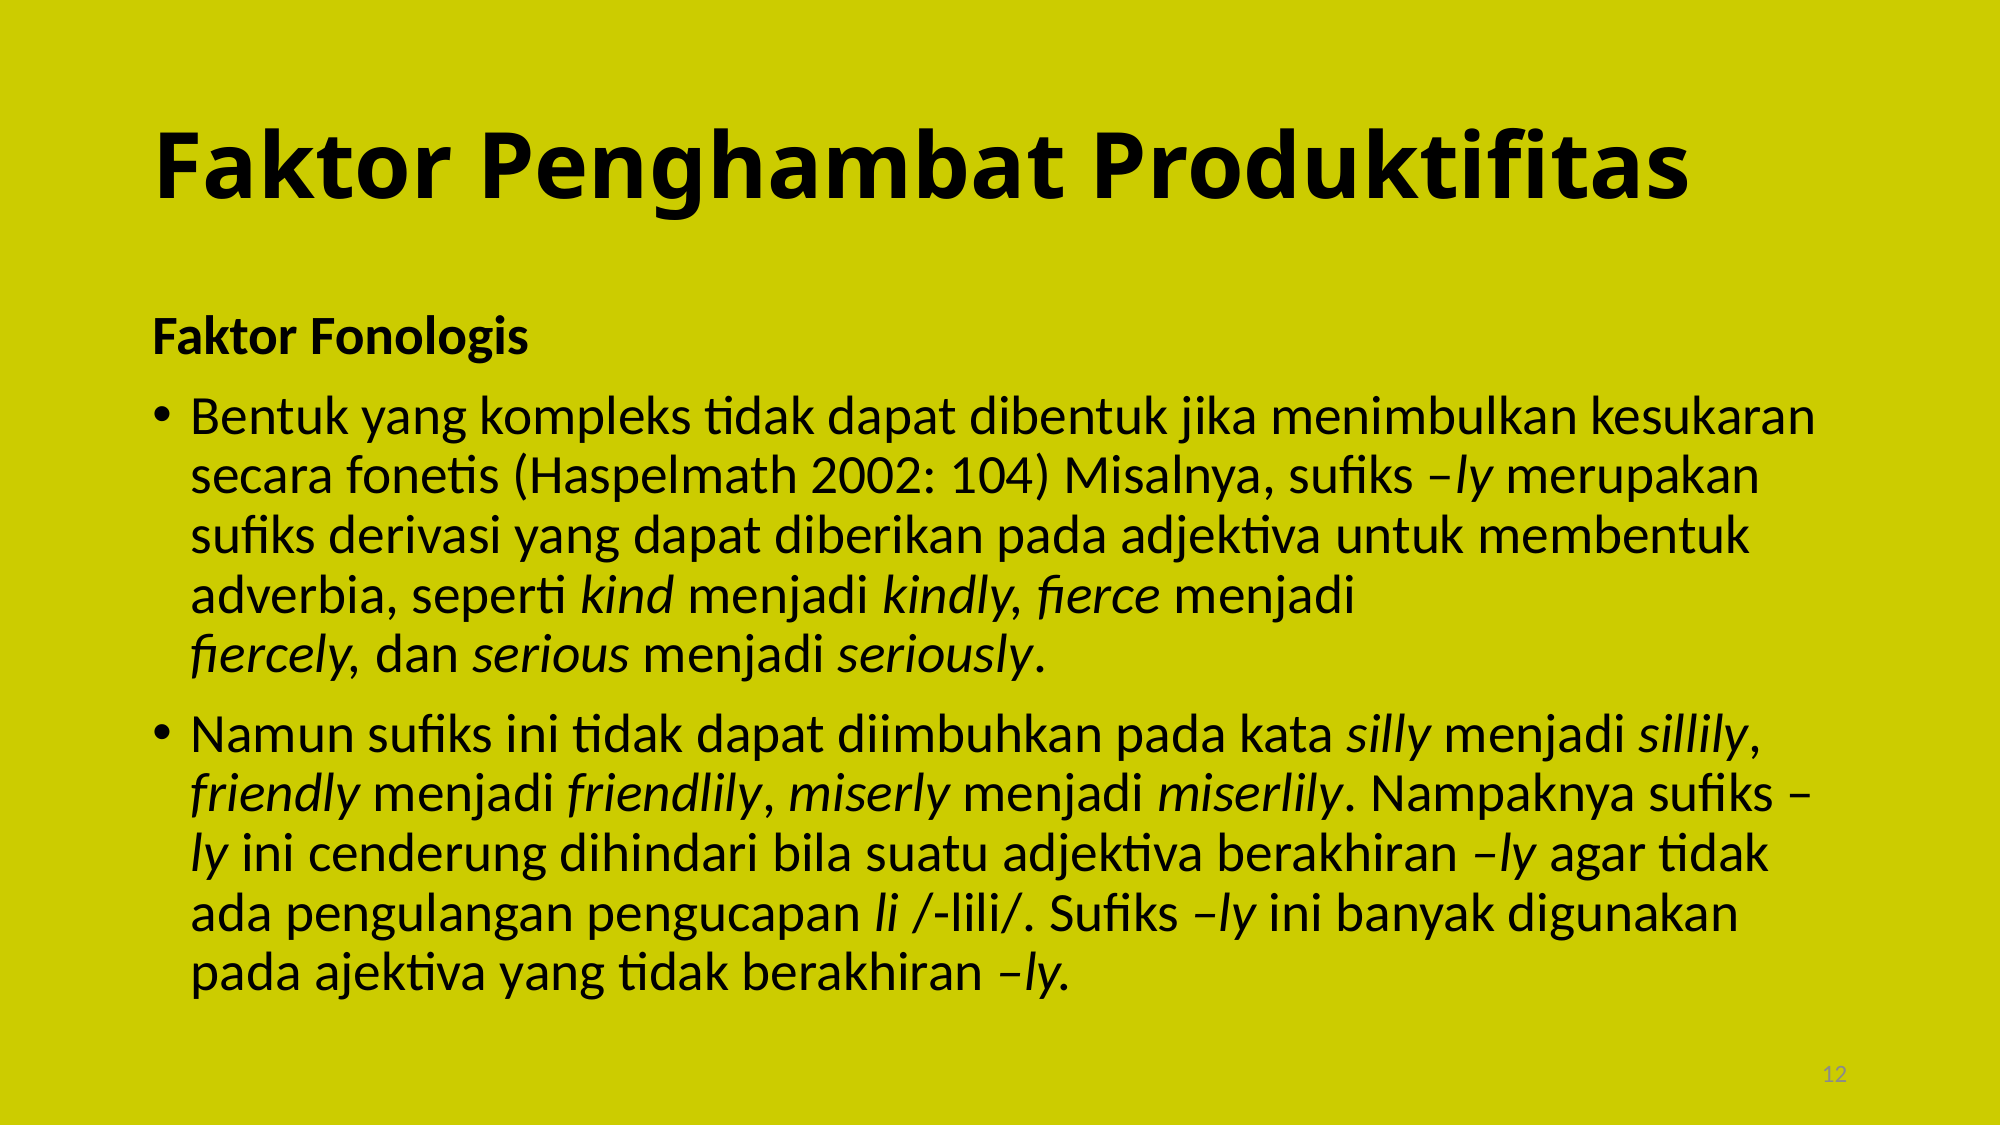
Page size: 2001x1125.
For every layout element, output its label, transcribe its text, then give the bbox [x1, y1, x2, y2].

slide_number 12 [1412, 1042, 1863, 1103]
title Faktor Penghambat Produktifitas [137, 59, 1863, 278]
list Faktor Fonologis Bentuk yang kompleks tidak dapat dibentuk jika menimbulkan kesukaran secara fonetis (Haspelmath 2002: 104) Misalnya, sufiks –ly merupakan sufiks derivasi yang dapat diberikan pada adjektiva untuk membentuk adverbia, seperti kind menjadi kindly, fierce menjadi fiercely, dan serious menjadi seriously. Namun sufiks ini tidak dapat diimbuhkan pada kata silly menjadi sillily, friendly menjadi friendlily, miserly menjadi miserlily. Nampaknya sufiks –ly ini cenderung dihindari bila suatu adjektiva berakhiran –ly agar tidak ada pengulangan pengucapan li /-lili/. Sufiks –ly ini banyak digunakan pada ajektiva yang tidak berakhiran –ly. [137, 299, 1863, 1014]
